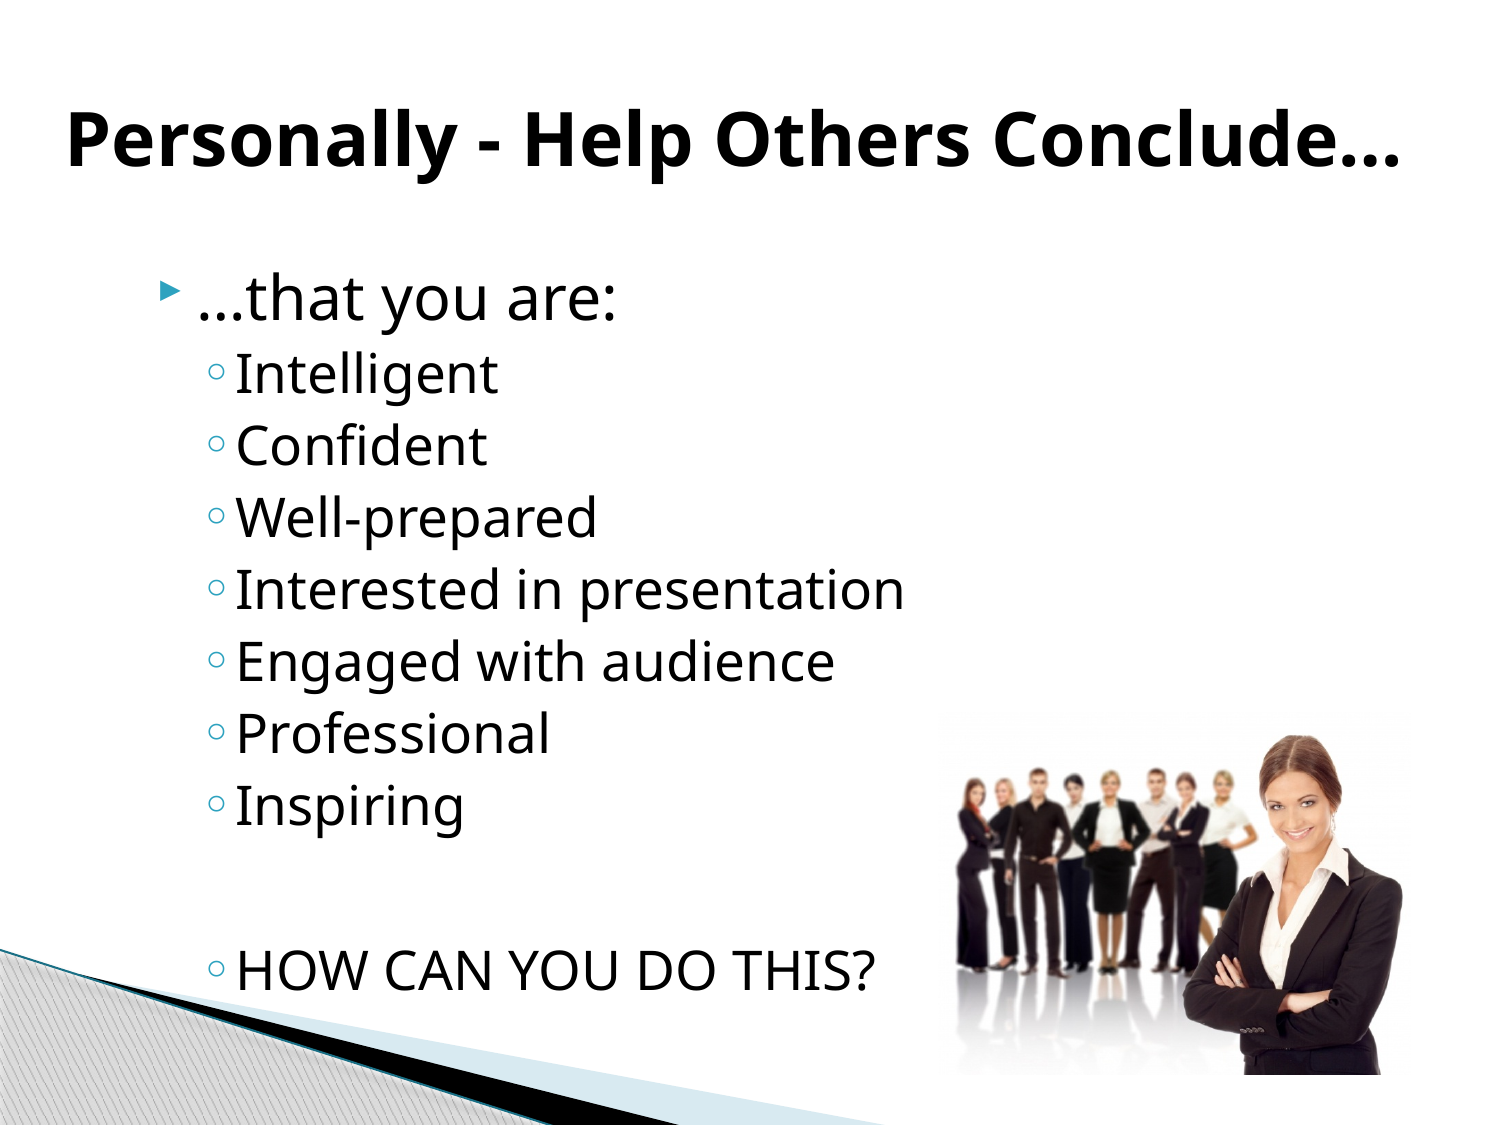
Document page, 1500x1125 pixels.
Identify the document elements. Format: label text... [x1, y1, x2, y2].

title Personally - Help Others Conclude… [50, 49, 1475, 225]
list …that you are: Intelligent Confident Well-prepared Interested in presentation Engaged with audience Professional Inspiring HOW CAN YOU DO THIS? [125, 249, 1400, 1013]
picture [938, 712, 1411, 1075]
